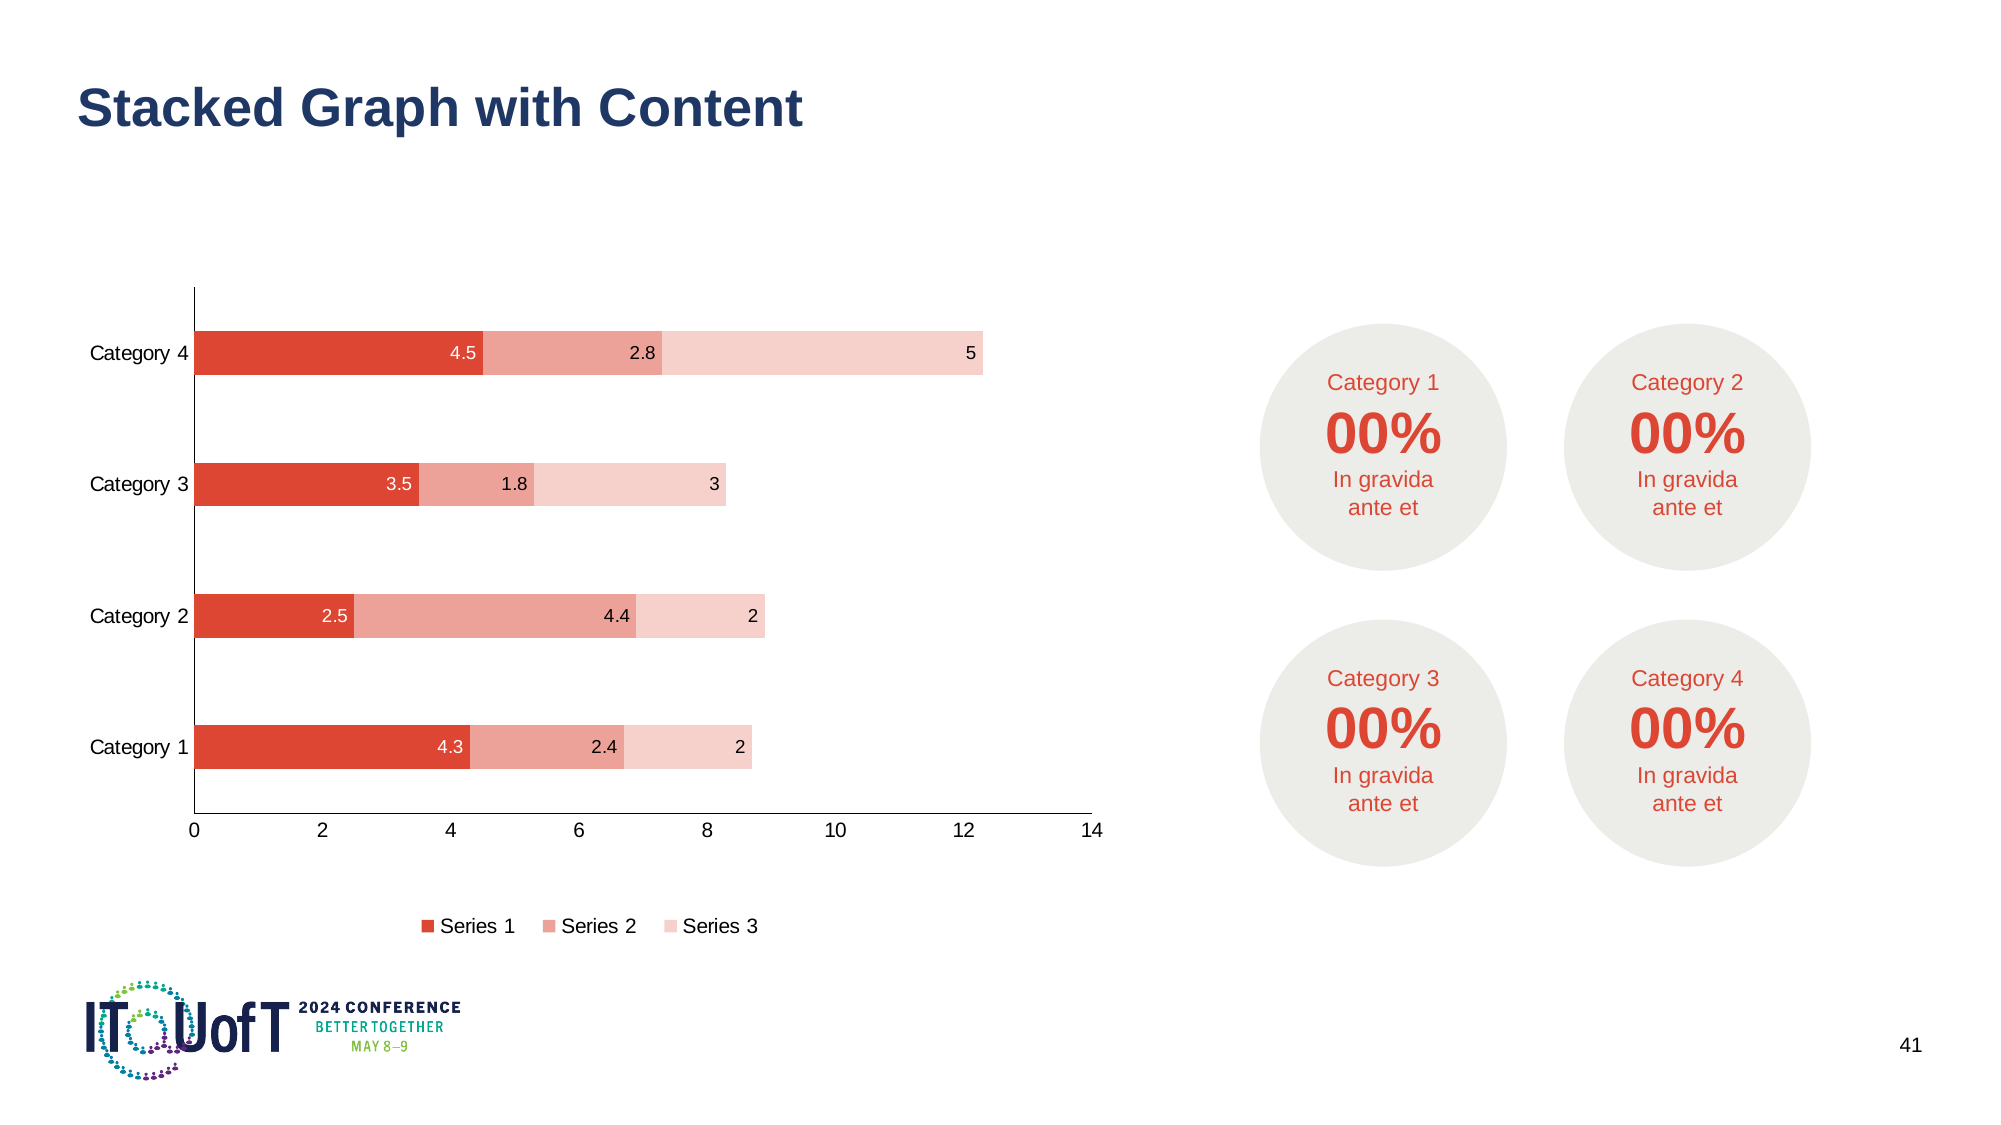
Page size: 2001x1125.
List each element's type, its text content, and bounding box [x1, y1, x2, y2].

picture [75, 969, 471, 1092]
slide_number 41 [1820, 1021, 1938, 1066]
text_box Category 4 00% In gravida ante et [1562, 618, 1813, 868]
text_box Category 1 00% In gravida ante et [1258, 322, 1508, 572]
text_box Category 3 00% In gravida ante et [1258, 618, 1508, 868]
text_box Category 2 00% In gravida ante et [1562, 322, 1813, 572]
title Stacked Graph with Content [62, 72, 1469, 235]
chart [62, 260, 1118, 947]
